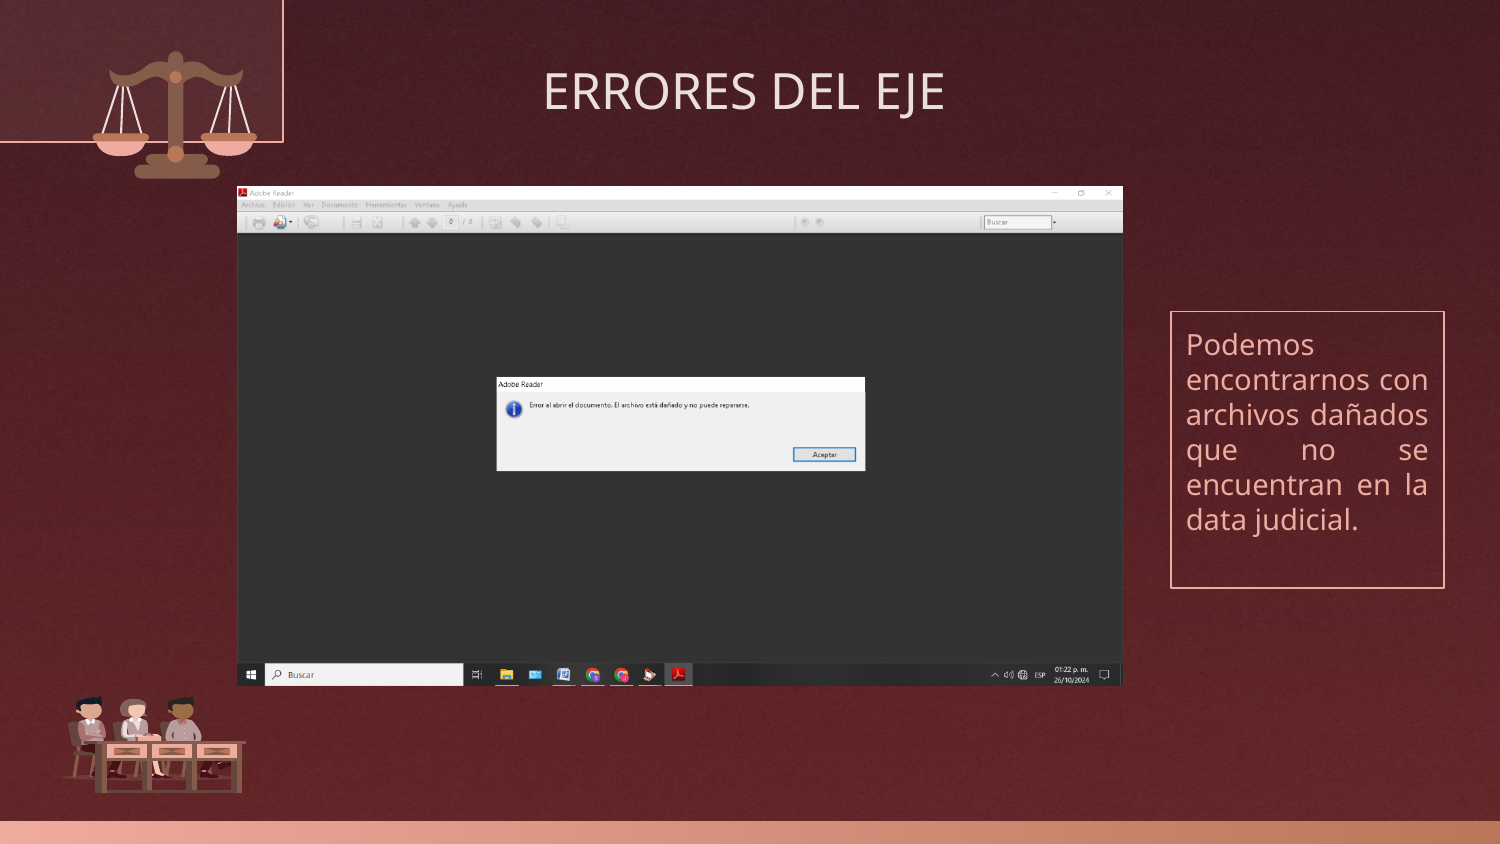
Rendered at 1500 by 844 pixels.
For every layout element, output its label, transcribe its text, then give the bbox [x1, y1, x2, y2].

text_box Podemos encontrarnos con archivos dañados que no se encuentran en la data judicial. [1170, 311, 1445, 588]
title ERRORES DEL EJE [112, 44, 1377, 139]
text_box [61, 695, 247, 794]
picture [236, 186, 1124, 686]
